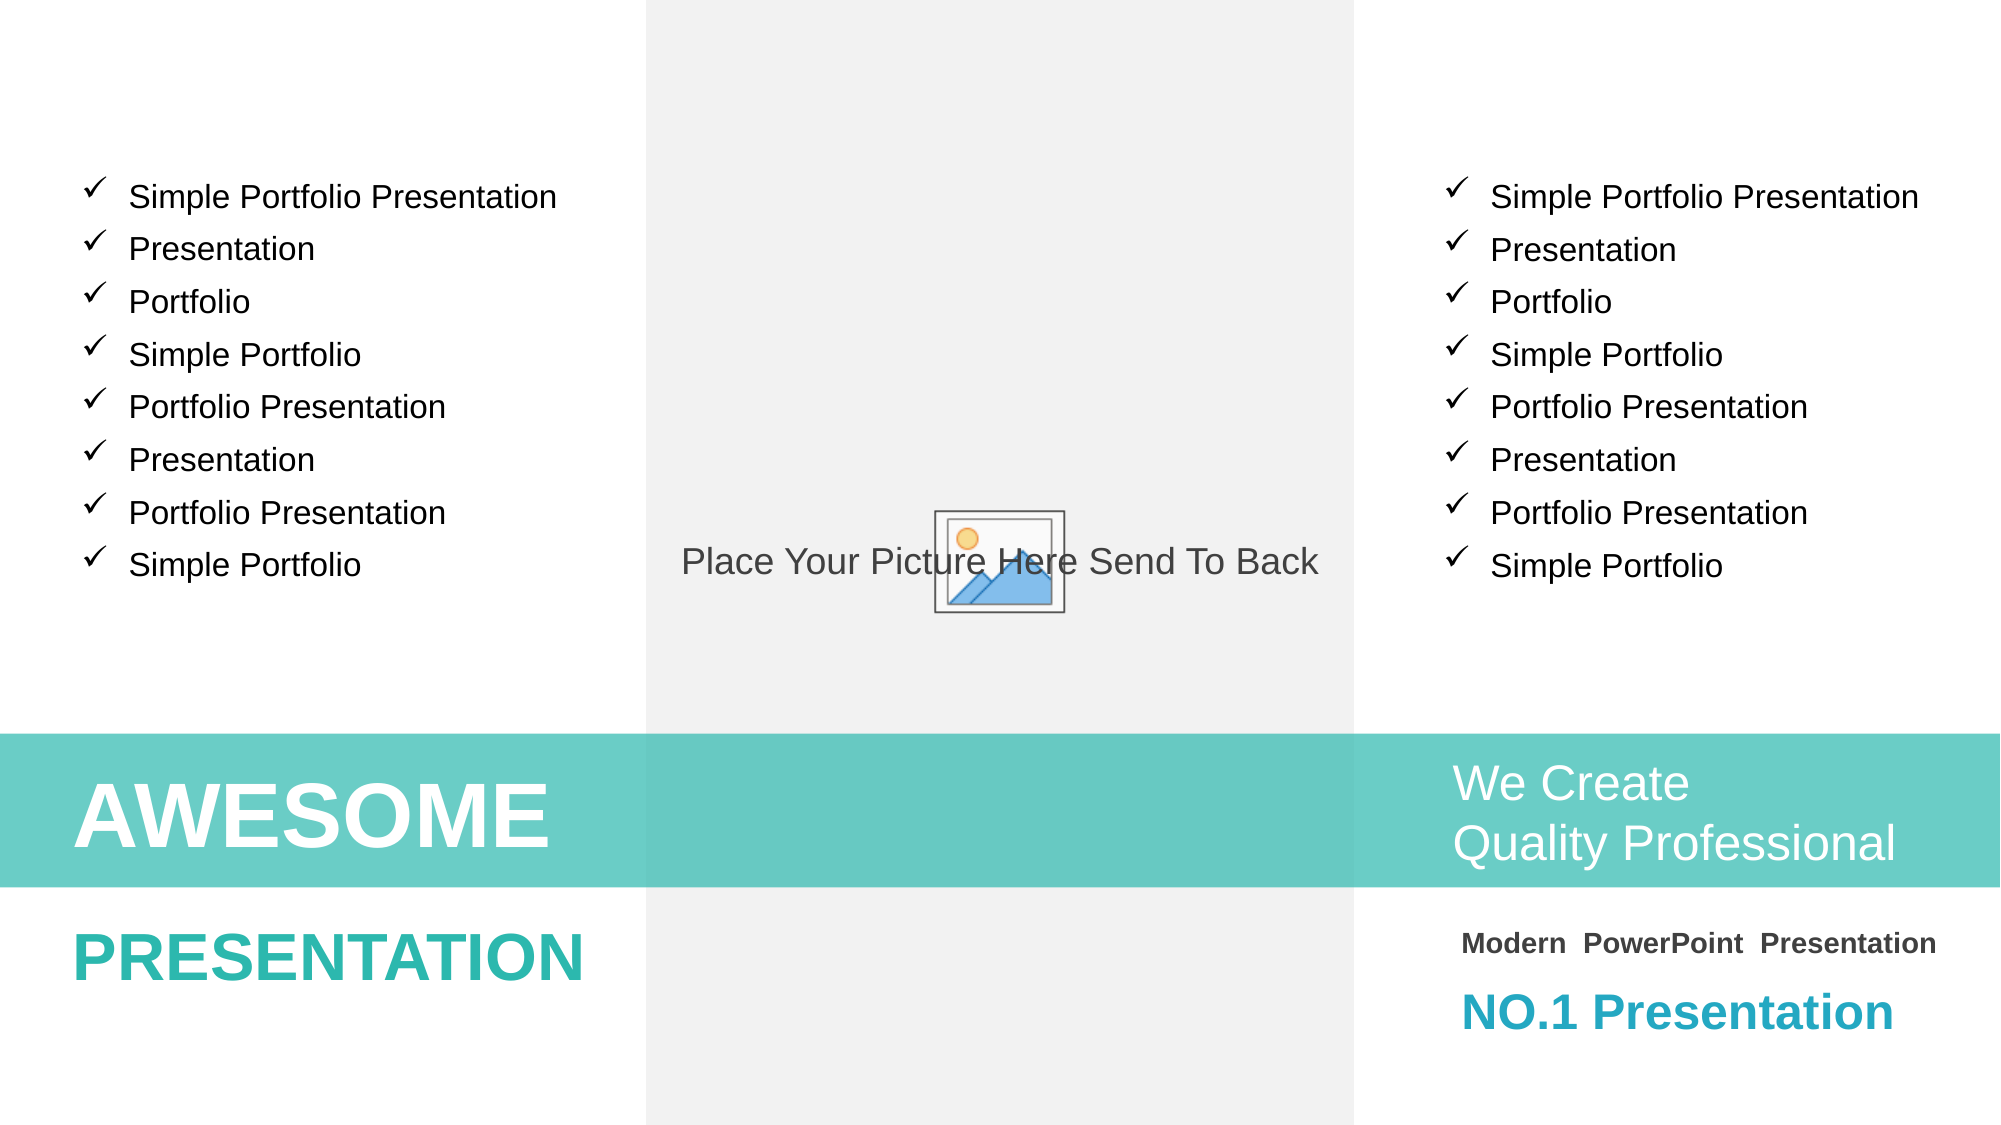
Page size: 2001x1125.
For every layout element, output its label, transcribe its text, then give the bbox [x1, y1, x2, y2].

text_box [0, 733, 645, 888]
text_box [1355, 733, 2000, 888]
text_box AWESOME [58, 748, 606, 873]
text_box Modern PowerPoint Presentation [1446, 916, 1968, 967]
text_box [1428, 174, 1968, 592]
text_box PRESENTATION [58, 906, 606, 1001]
text_box NO.1 Presentation [1446, 972, 1968, 1047]
text_box We Create Quality Professional [1446, 750, 1989, 871]
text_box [66, 174, 606, 592]
picture [645, 0, 1355, 1125]
